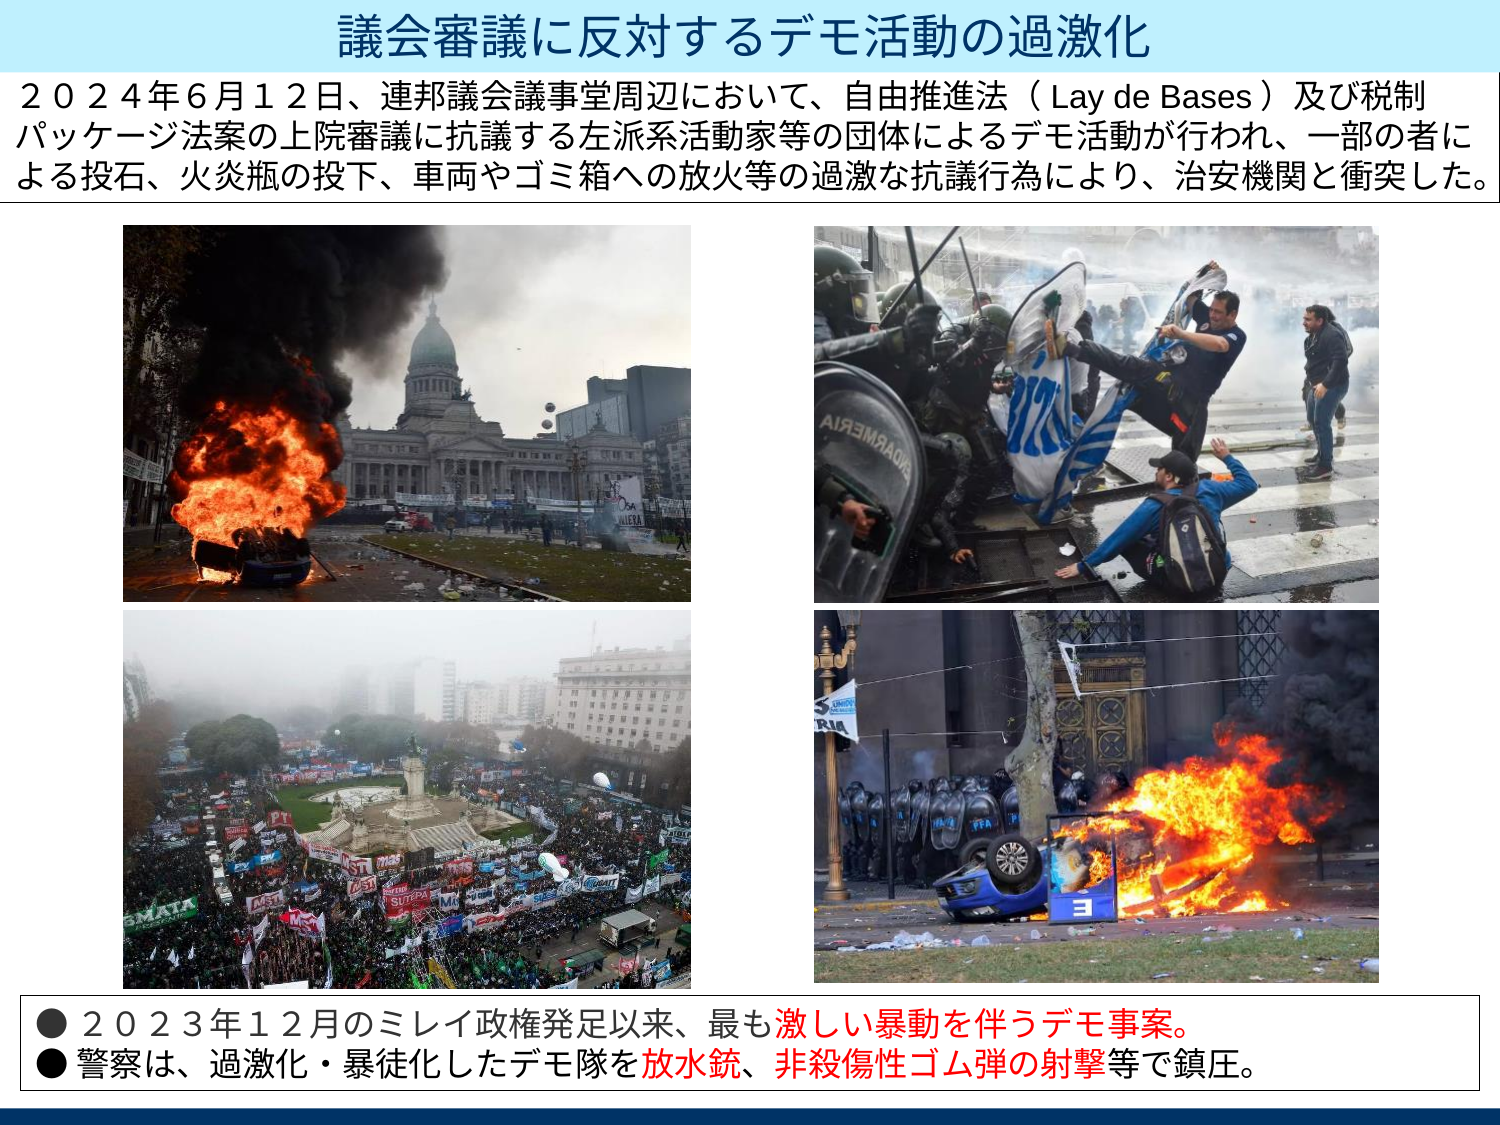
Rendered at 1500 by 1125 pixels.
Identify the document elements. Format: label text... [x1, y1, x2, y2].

picture [123, 225, 692, 602]
picture [814, 226, 1379, 603]
text_box ●２０２３年１２月のミレイ政権発足以来、最も激しい暴動を伴うデモ事案。 ●警察は、過激化・暴徒化したデモ隊を放水銃、非殺傷性ゴム弾の射撃等で鎮圧。 [20, 995, 1480, 1091]
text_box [0, 0, 1500, 73]
picture [123, 610, 692, 989]
text_box ２０２４年６月１２日、連邦議会議事堂周辺において、自由推進法（Lay de Bases）及び税制パッケージ法案の上院審議に抗議する左派系活動家等の団体によるデモ活動が行われ、一部の者による投石、火炎瓶の投下、車両やゴミ箱への放火等の過激な抗議行為により、治安機関と衝突した。 [0, 81, 1500, 203]
picture [814, 610, 1379, 983]
